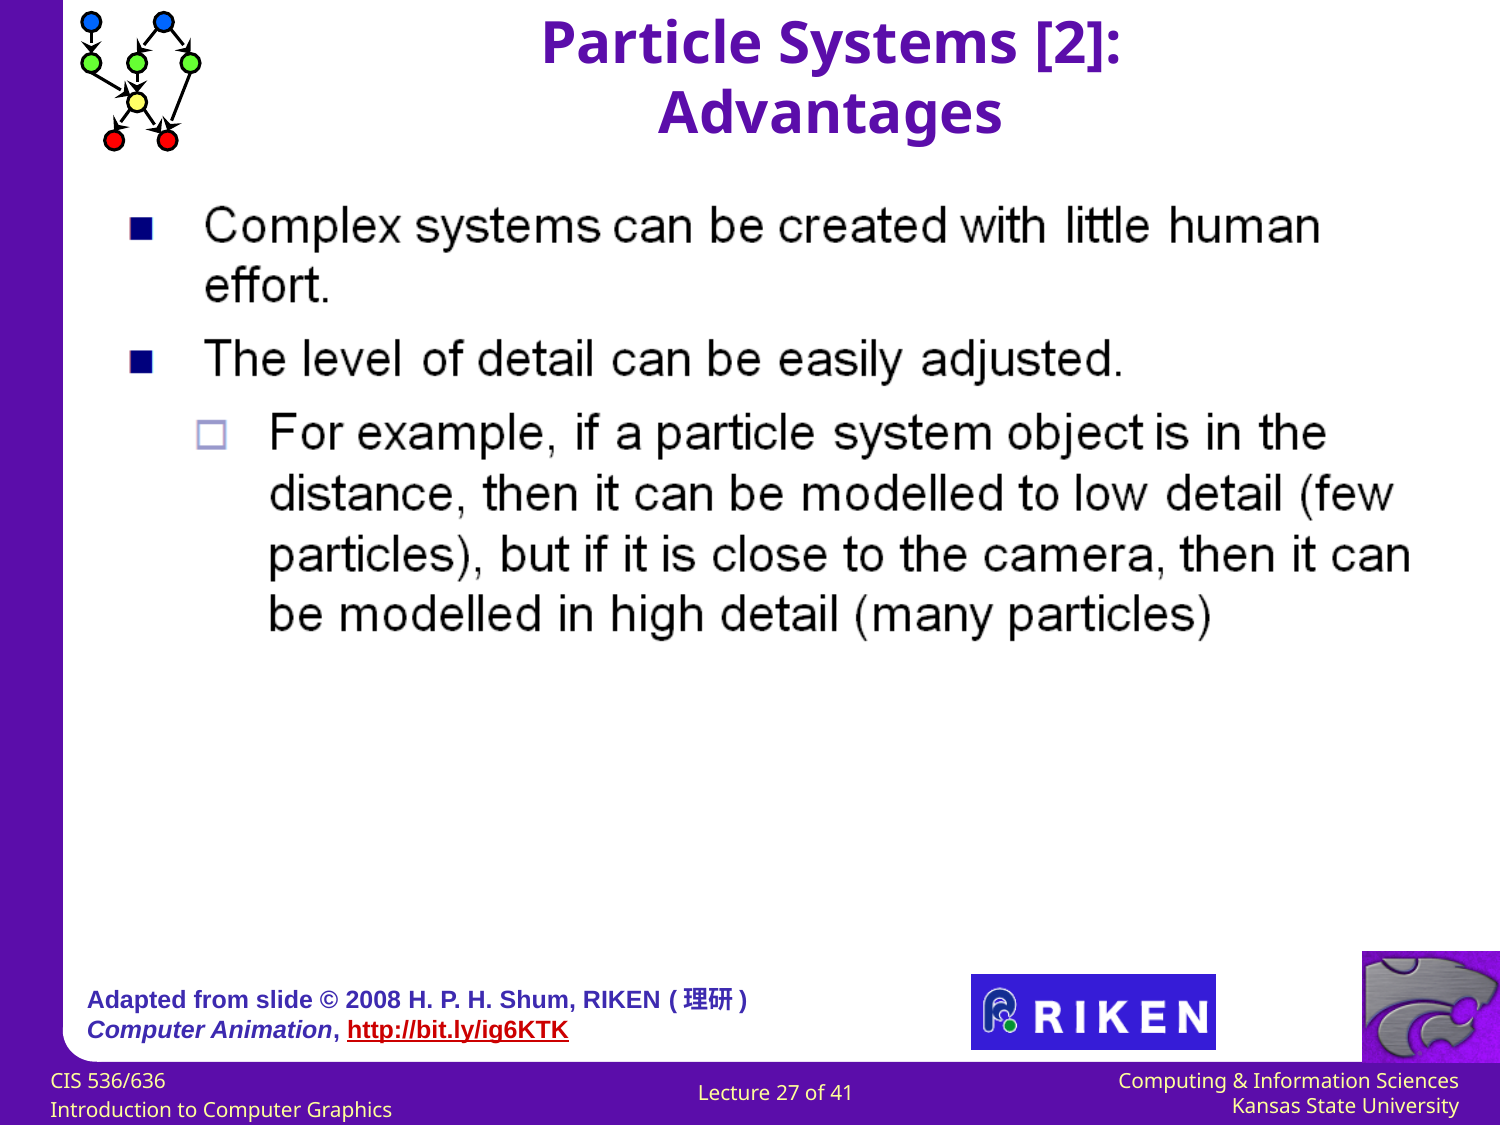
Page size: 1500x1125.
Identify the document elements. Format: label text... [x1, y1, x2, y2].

text_box Adapted from slide © 2008 H. P. H. Shum, RIKEN (理研) Computer Animation, http://bit.ly/ig6KTK [72, 976, 763, 1052]
picture [971, 974, 1217, 1051]
picture [1362, 951, 1500, 1063]
text_box Particle Systems [2]: Advantages [187, 12, 1475, 138]
picture [100, 199, 1451, 688]
